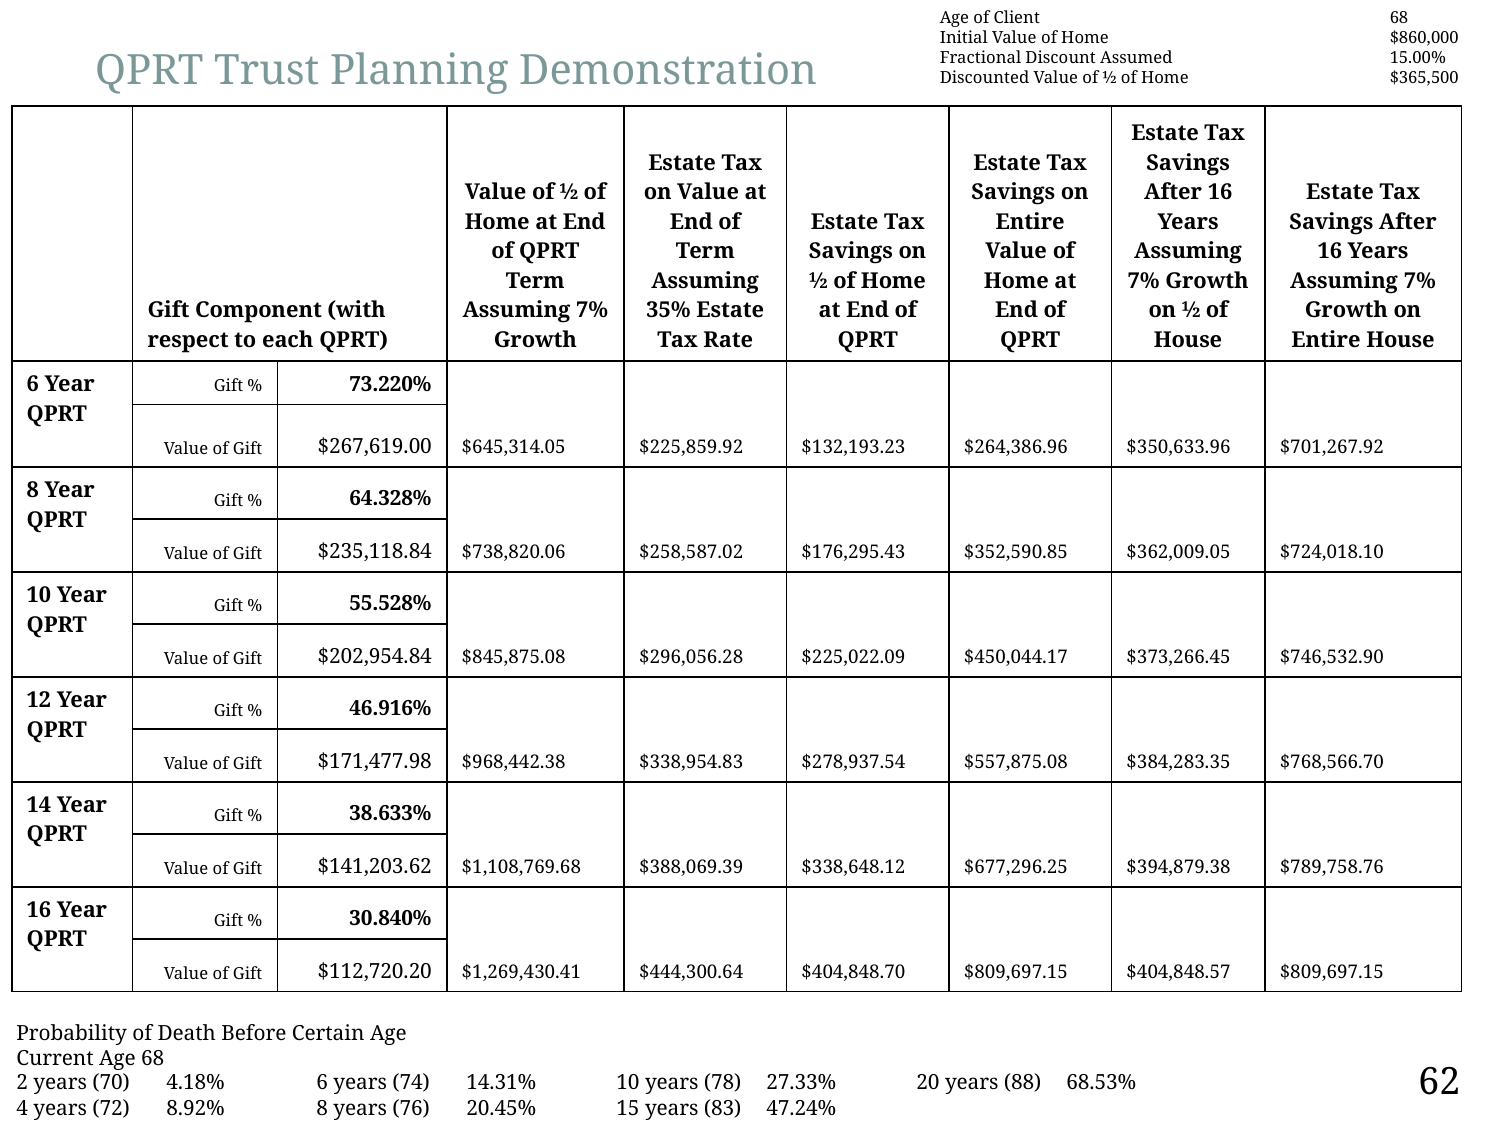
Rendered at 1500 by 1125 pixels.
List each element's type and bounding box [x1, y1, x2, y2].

table_cell [448, 362, 623, 466]
table_cell [13, 573, 132, 676]
table_cell [1266, 362, 1461, 466]
table_cell [625, 678, 786, 781]
title [0, 0, 913, 100]
table_cell [133, 405, 277, 466]
table_cell [278, 940, 446, 991]
table_cell [133, 468, 277, 518]
table_header [133, 107, 446, 360]
table_cell [278, 362, 446, 404]
table_cell [278, 730, 446, 781]
table_cell [133, 888, 277, 938]
table_cell [1266, 468, 1461, 571]
table_cell [133, 783, 277, 833]
table_cell [13, 678, 132, 781]
table_cell [1266, 783, 1461, 886]
table_cell [278, 678, 446, 728]
table_cell [278, 835, 446, 886]
table_cell [278, 783, 446, 833]
table_cell [625, 468, 786, 571]
table_cell [787, 888, 948, 991]
table_cell [13, 783, 132, 886]
table_cell [1266, 678, 1461, 781]
table_cell [133, 940, 277, 991]
table_cell [787, 783, 948, 886]
table_cell [1112, 678, 1264, 781]
table_cell [950, 362, 1111, 466]
table_cell [13, 888, 132, 991]
table_cell [625, 888, 786, 991]
table_cell [278, 573, 446, 623]
table_cell [1112, 468, 1264, 571]
table_cell [278, 405, 446, 466]
table_cell [625, 783, 786, 886]
table_cell [625, 573, 786, 676]
table_header [787, 107, 948, 360]
table_cell [448, 783, 623, 886]
table_cell [133, 835, 277, 886]
table_cell [278, 625, 446, 676]
table_header [1266, 107, 1461, 360]
text_box [924, 0, 1500, 95]
table_header [448, 107, 623, 360]
table_cell [787, 678, 948, 781]
table_cell [1266, 573, 1461, 676]
table_cell [448, 888, 623, 991]
table_header [1112, 107, 1264, 360]
table_cell [133, 362, 277, 404]
table_cell [950, 678, 1111, 781]
table_header [950, 107, 1111, 360]
table_cell [133, 520, 277, 571]
table_cell [1112, 573, 1264, 676]
table_cell [950, 573, 1111, 676]
table_cell [133, 678, 277, 728]
text_box [1374, 1049, 1475, 1116]
table_cell [133, 625, 277, 676]
table_cell [13, 468, 132, 571]
table_header [625, 107, 786, 360]
table_cell [625, 362, 786, 466]
table_cell [278, 468, 446, 518]
table_cell [1112, 888, 1264, 991]
table_cell [448, 573, 623, 676]
table_cell [787, 573, 948, 676]
table_cell [448, 468, 623, 571]
table_cell [787, 362, 948, 466]
table_cell [1112, 362, 1264, 466]
table_cell [950, 888, 1111, 991]
table_header [13, 107, 132, 360]
table_cell [278, 520, 446, 571]
table_cell [13, 362, 132, 466]
table_cell [950, 468, 1111, 571]
table_cell [950, 783, 1111, 886]
table_cell [1112, 783, 1264, 886]
table_cell [1266, 888, 1461, 991]
table_cell [278, 888, 446, 938]
table_cell [133, 573, 277, 623]
table_cell [787, 468, 948, 571]
table_cell [133, 730, 277, 781]
text_box [1, 1011, 1290, 1125]
table_cell [448, 678, 623, 781]
